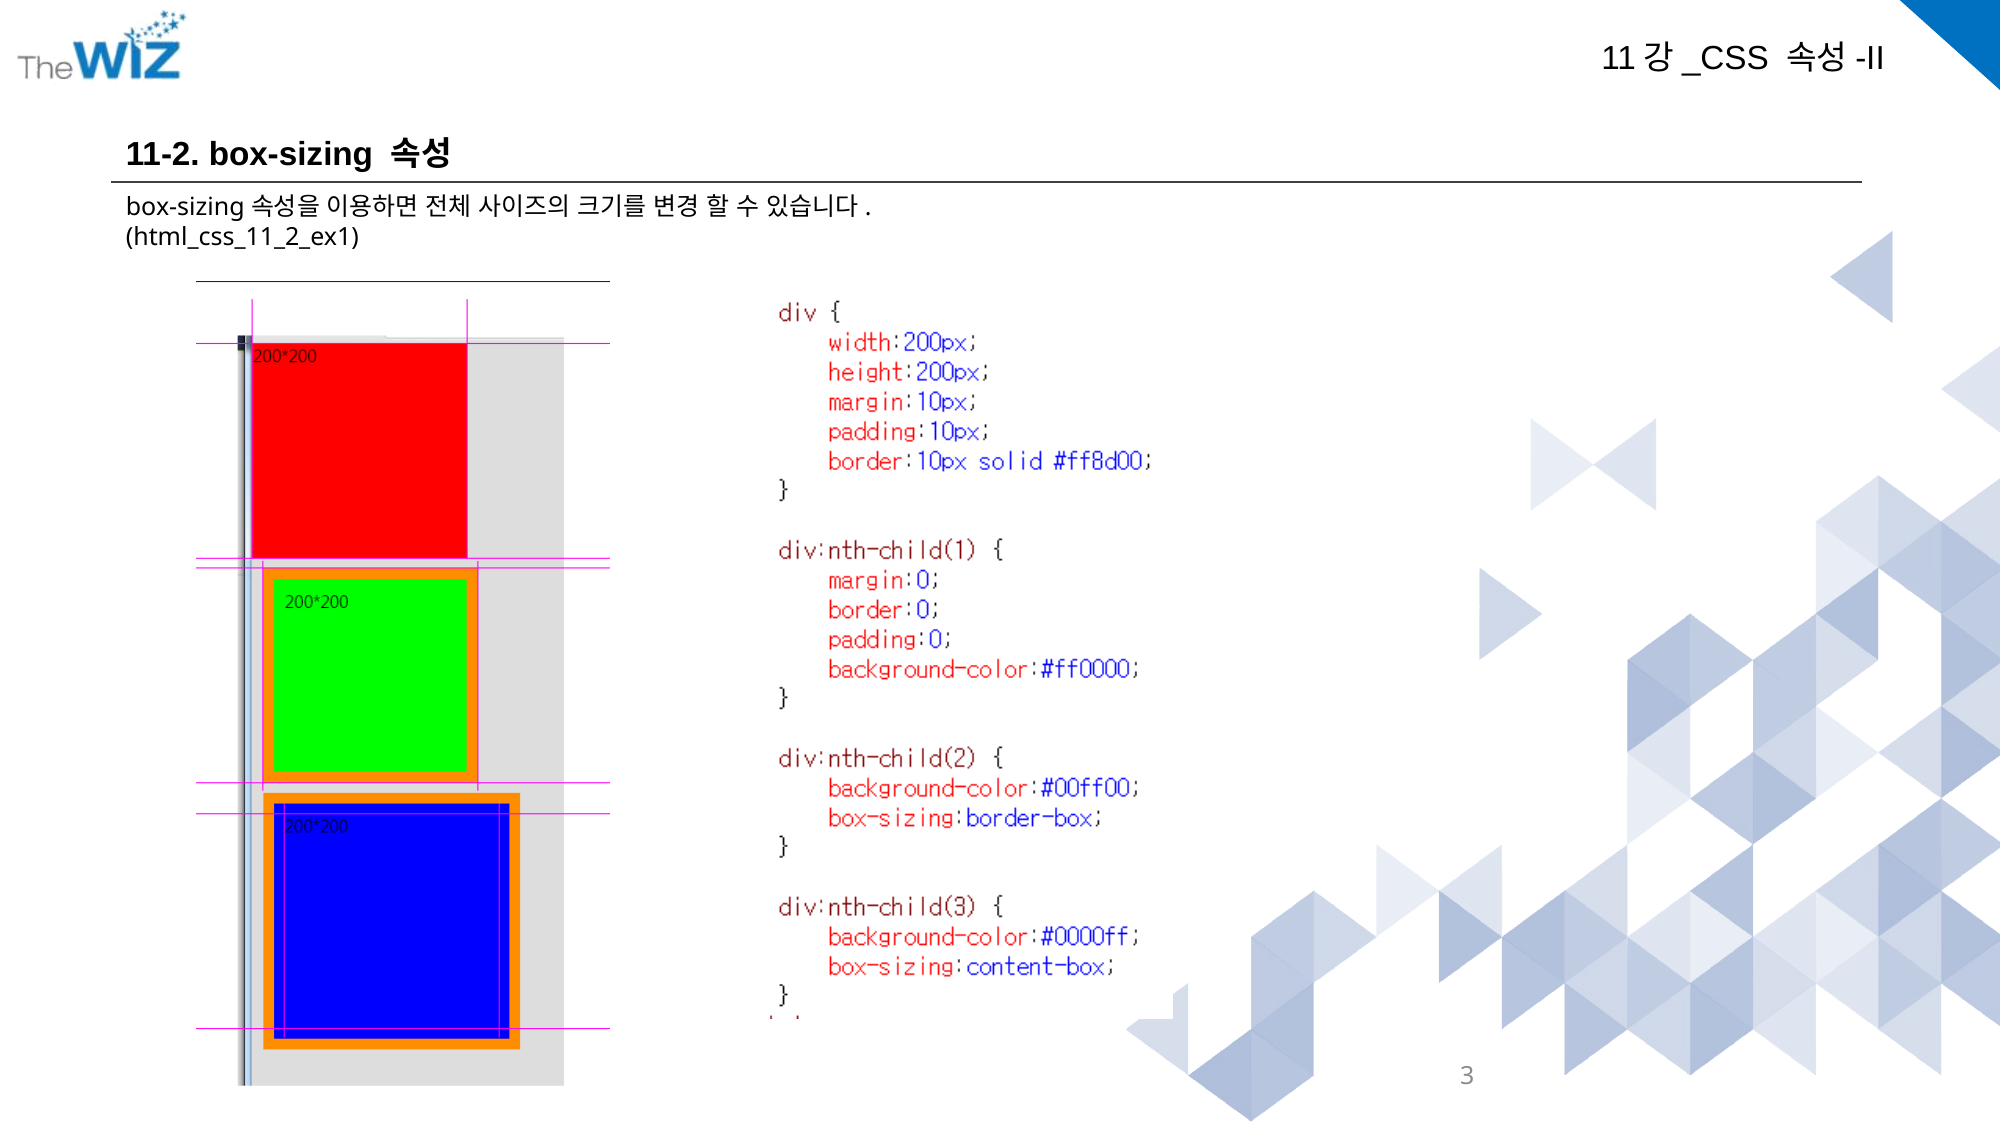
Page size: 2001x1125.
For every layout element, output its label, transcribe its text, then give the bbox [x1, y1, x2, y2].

text_box box-sizing속성을 이용하면 전체 사이즈의 크기를 변경 할 수 있습니다. (html_css_11_2_ex1) [111, 183, 1863, 258]
text_box 11-2. box-sizing 속성 [111, 124, 1863, 180]
picture [0, 0, 215, 90]
slide_number 3 [1039, 1046, 1490, 1107]
picture [196, 281, 610, 1125]
picture [758, 287, 1173, 1019]
